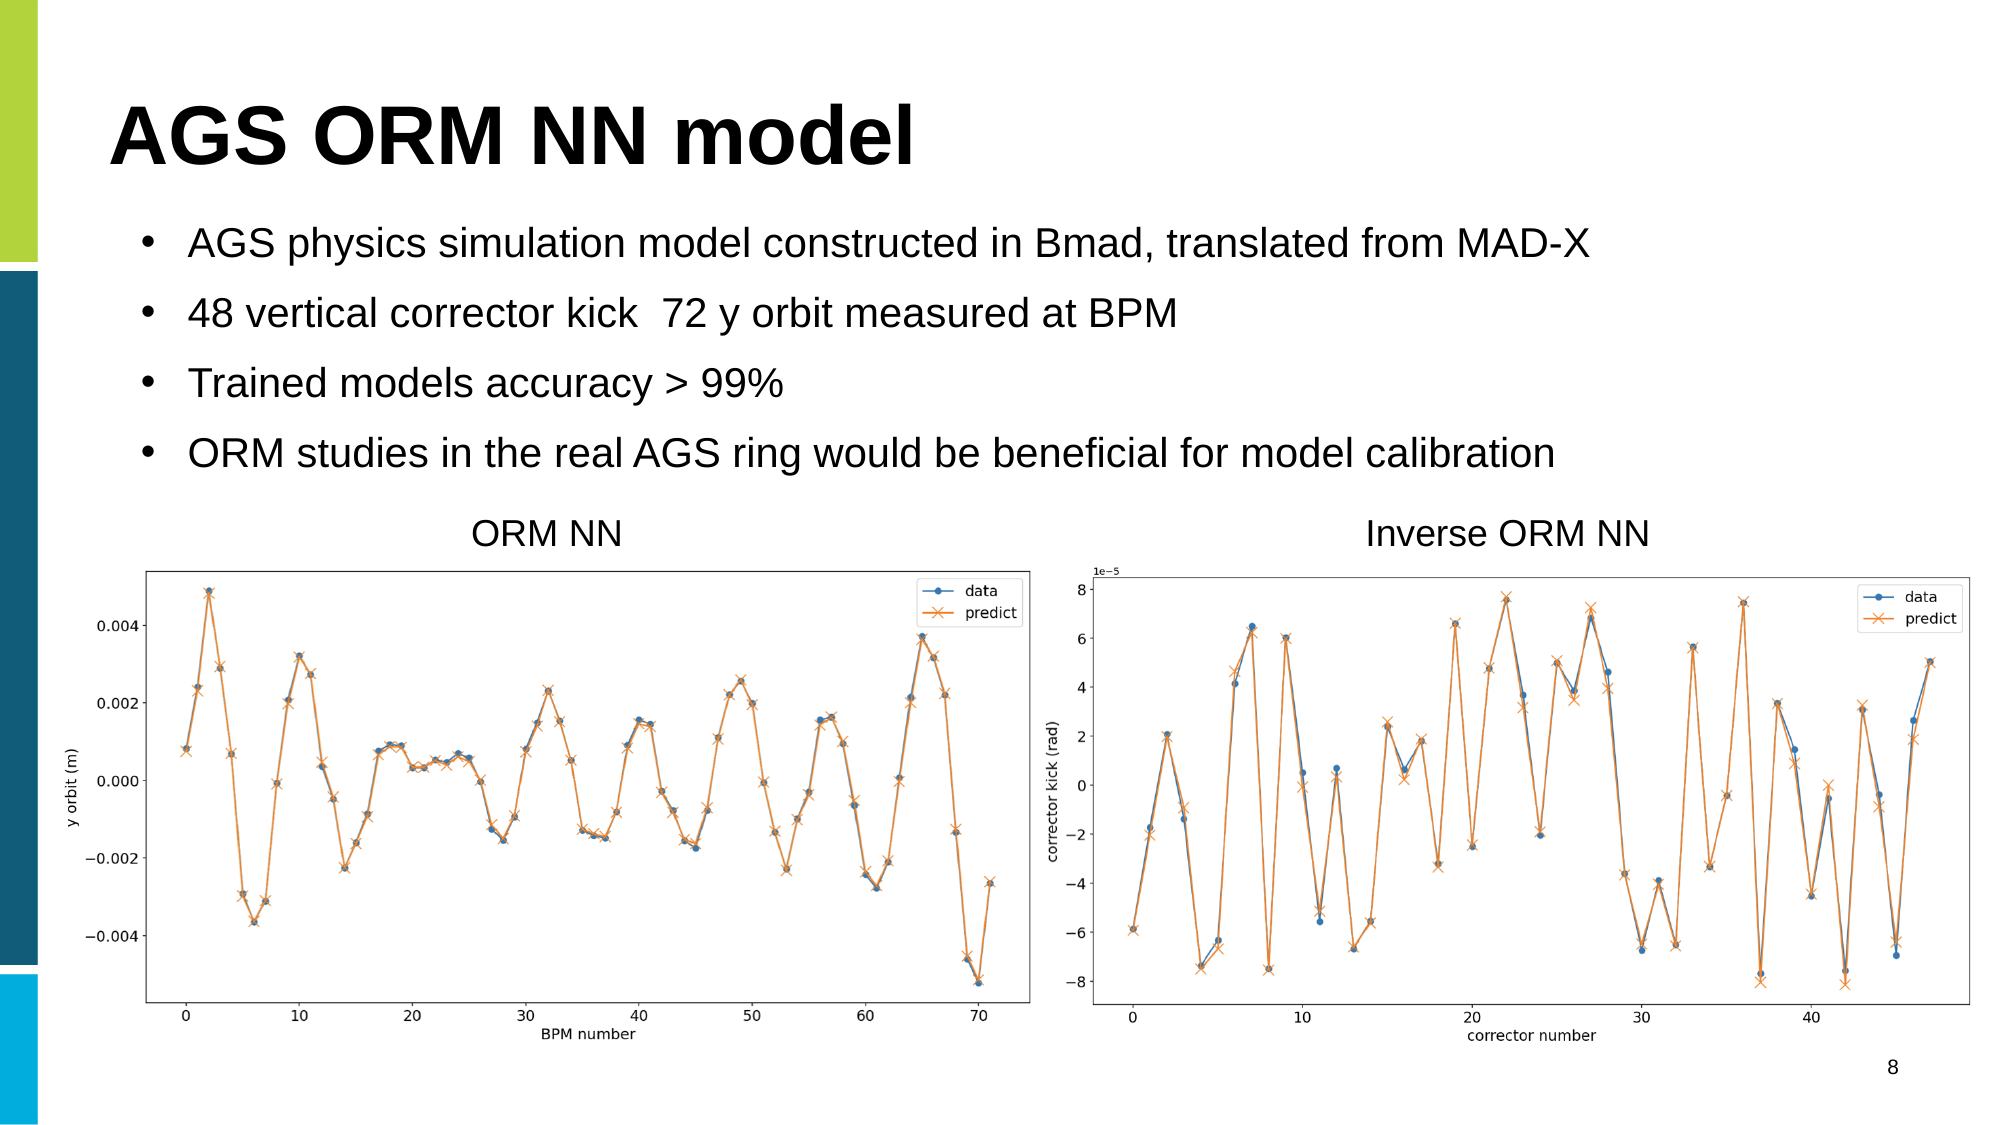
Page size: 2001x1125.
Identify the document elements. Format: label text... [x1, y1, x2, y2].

text_box ORM NN [456, 501, 639, 562]
text_box Inverse ORM NN [1350, 501, 1666, 562]
picture [0, 0, 2001, 1125]
slide_number 8 [1835, 1047, 1907, 1097]
title AGS ORM NN model [93, 28, 1907, 247]
